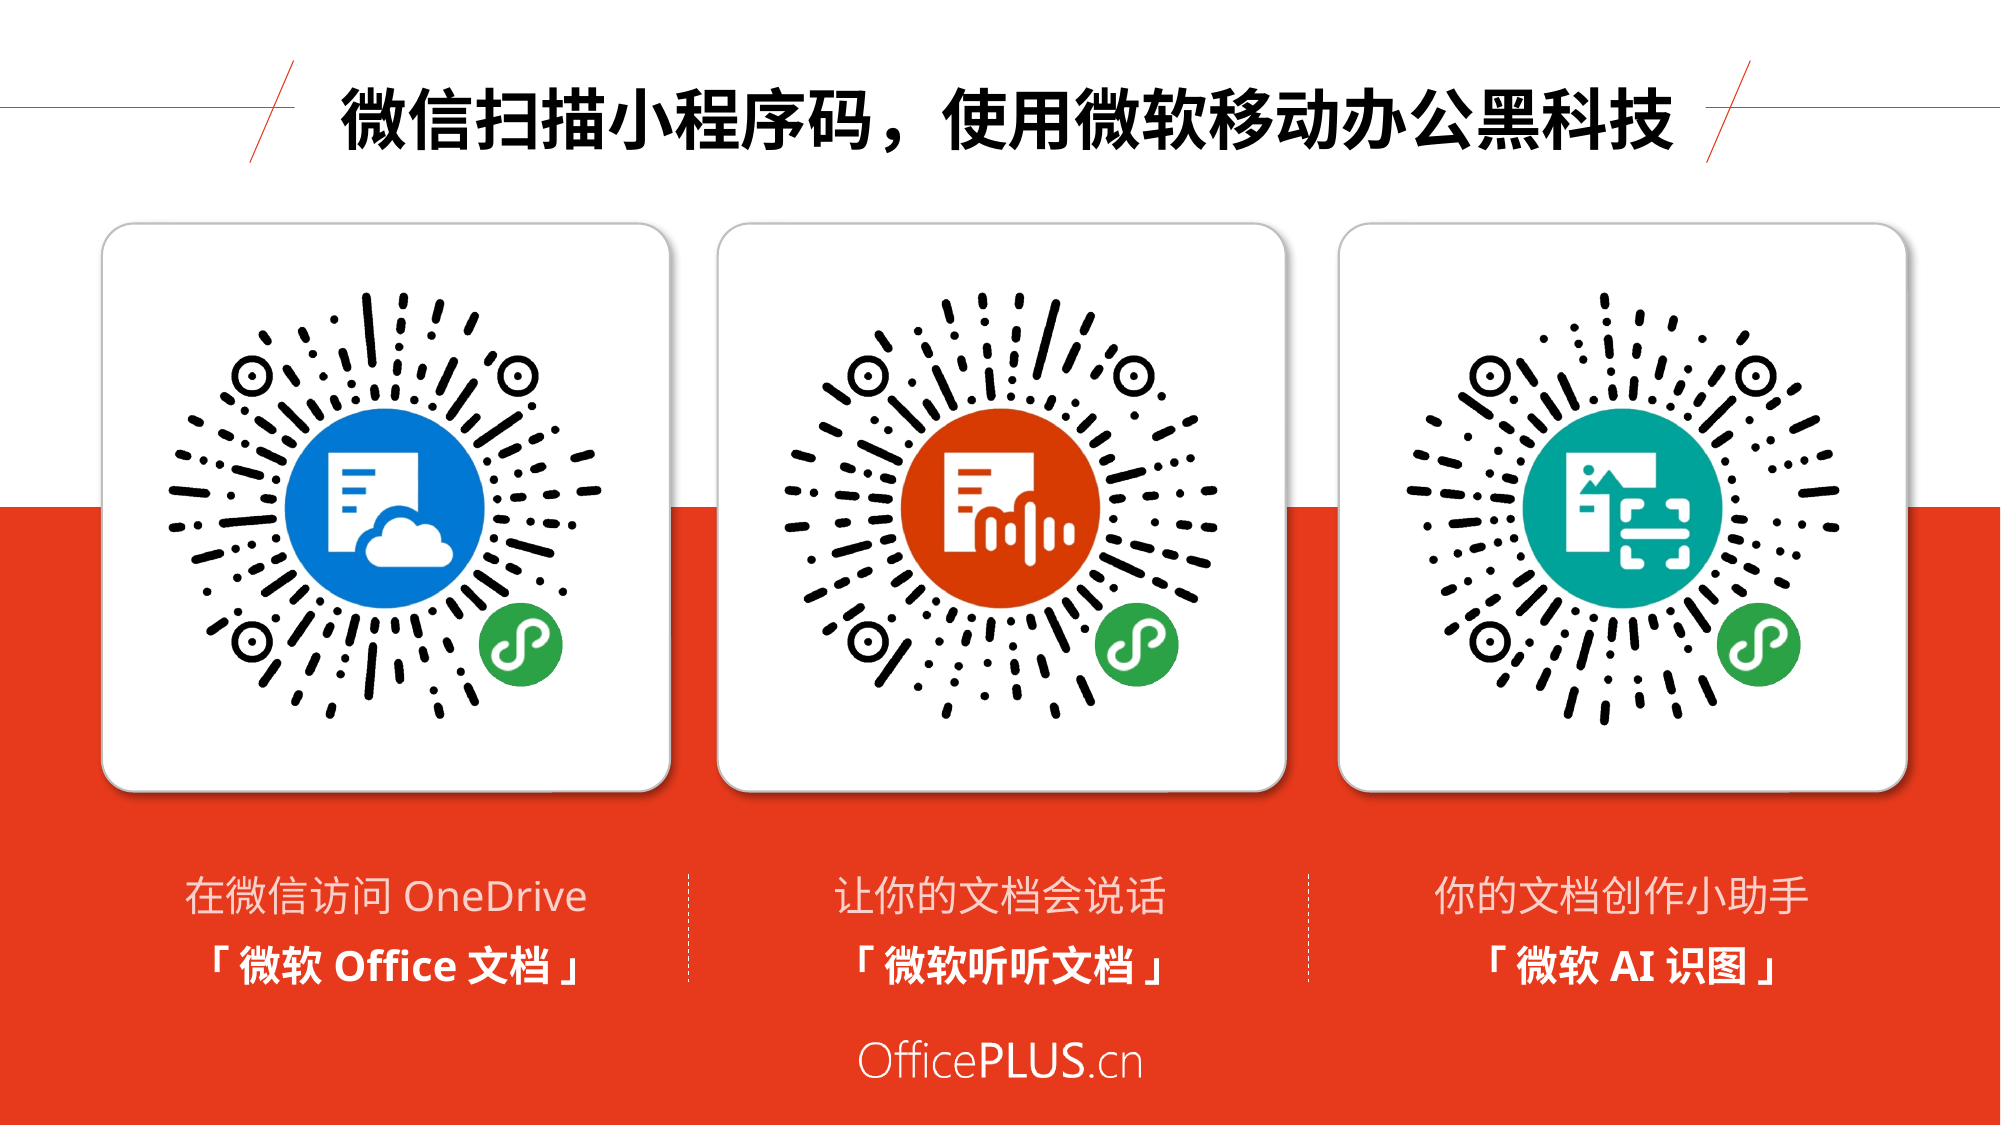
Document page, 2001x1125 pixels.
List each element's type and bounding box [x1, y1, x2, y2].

picture [159, 283, 610, 734]
picture [1397, 283, 1848, 734]
picture [775, 283, 1226, 734]
picture [859, 1040, 1141, 1078]
